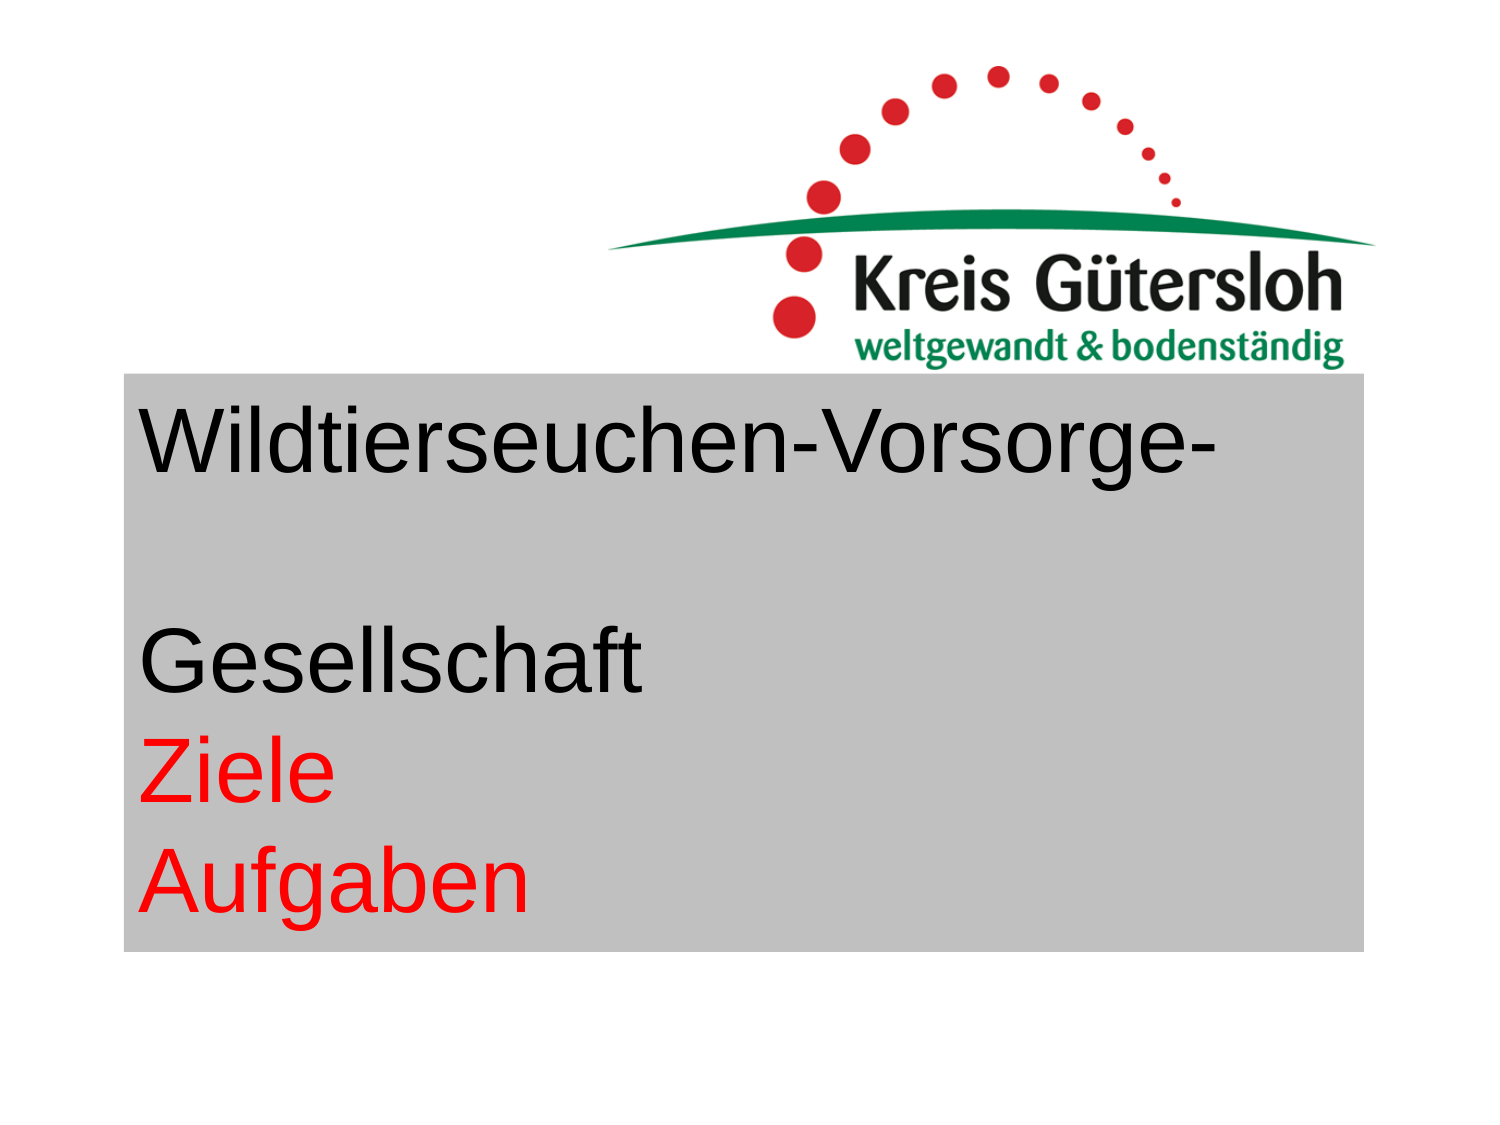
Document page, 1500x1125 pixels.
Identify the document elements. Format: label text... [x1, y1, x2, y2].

picture [608, 66, 1376, 370]
title Wildtierseuchen-Vorsorge- Gesellschaft Ziele Aufgaben [123, 373, 1364, 952]
